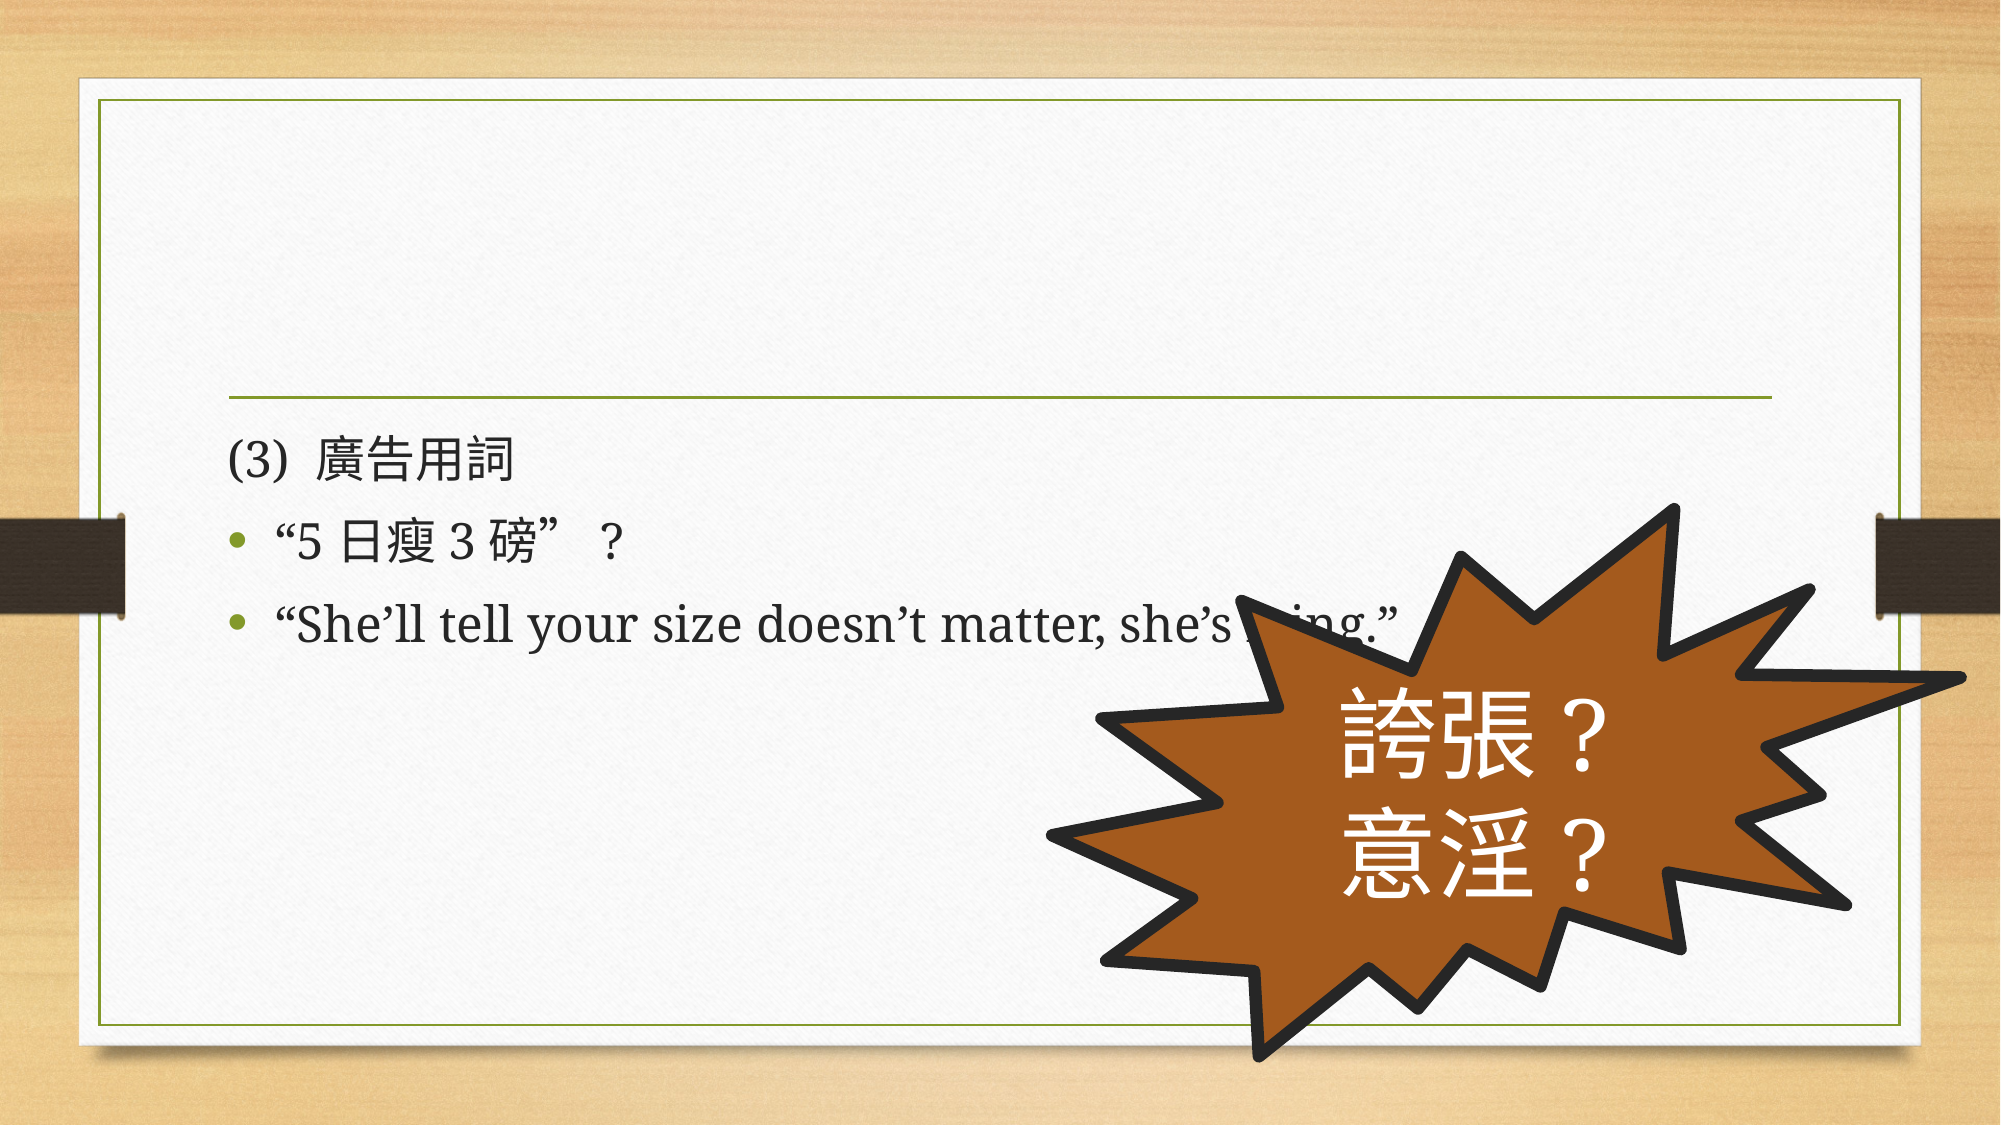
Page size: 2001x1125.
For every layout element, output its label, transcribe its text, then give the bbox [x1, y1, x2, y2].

text_box 誇張? 意淫? [1050, 507, 1962, 1058]
picture [0, 0, 2001, 1125]
list (3) 廣告用詞 “5日瘦3磅”? “She’ll tell your size doesn’t matter, she’s lying.” [212, 419, 1788, 964]
